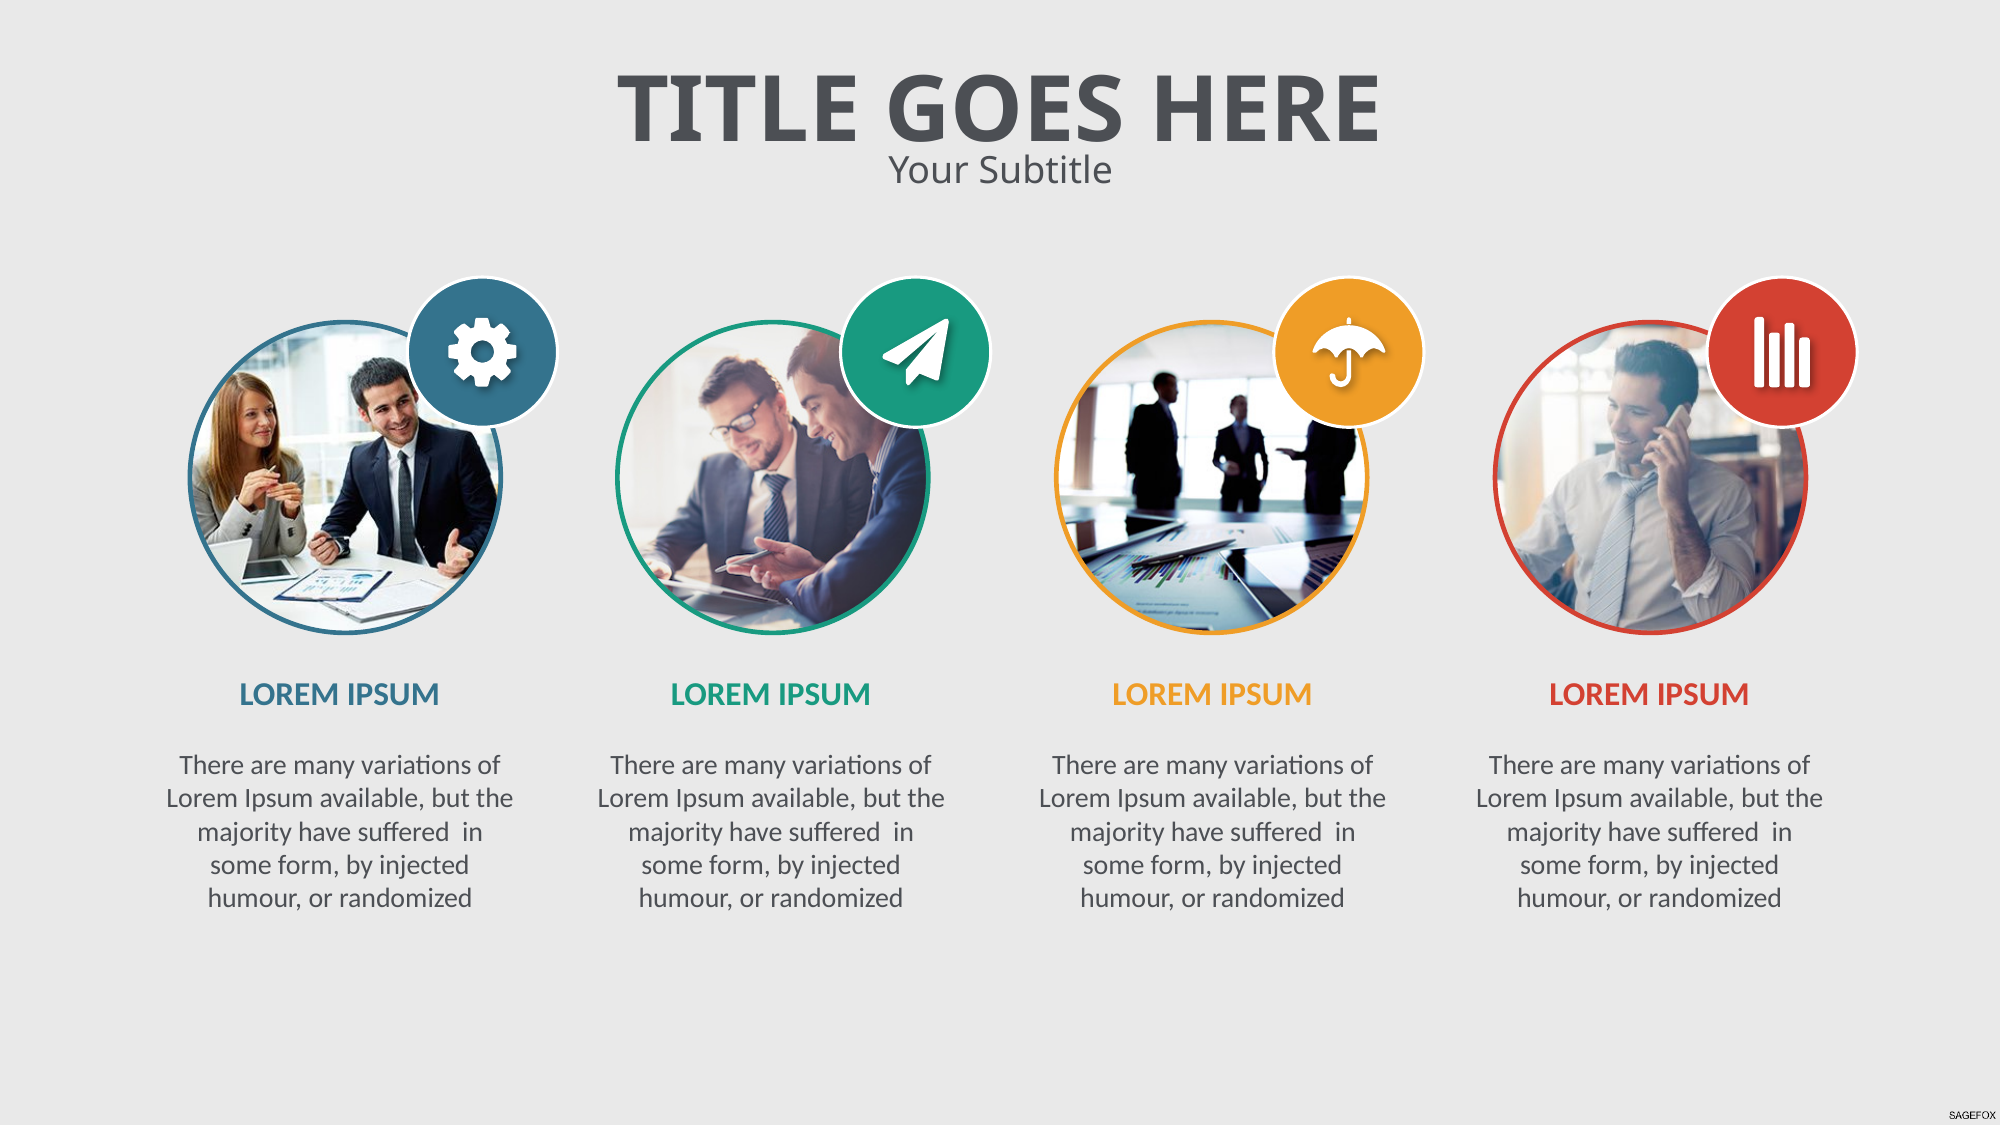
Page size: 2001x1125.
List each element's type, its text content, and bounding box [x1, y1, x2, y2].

text_box [845, 275, 992, 428]
text_box There are many variations of Lorem Ipsum available, but the majority have suffered in some form, by injected humour, or randomized [165, 746, 515, 914]
text_box [412, 275, 559, 426]
text_box LOREM IPSUM [1518, 672, 1781, 713]
picture [1495, 322, 1806, 633]
text_box [929, 318, 949, 381]
text_box LOREM IPSUM [660, 672, 882, 713]
text_box [1368, 330, 1386, 353]
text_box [548, 42, 1452, 199]
text_box There are many variations of Lorem Ipsum available, but the majority have suffered in some form, by injected humour, or randomized [596, 746, 946, 914]
picture [617, 322, 929, 633]
text_box There are many variations of Lorem Ipsum available, but the majority have suffered in some form, by injected humour, or randomized [1475, 746, 1825, 914]
text_box [474, 317, 490, 322]
text_box [1712, 275, 1859, 425]
text_box LOREM IPSUM [203, 672, 476, 713]
text_box [1754, 316, 1765, 322]
text_box [1278, 275, 1426, 426]
text_box [1806, 337, 1810, 388]
text_box There are many variations of Lorem Ipsum available, but the majority have suffered in some form, by injected humour, or randomized [1038, 746, 1388, 914]
picture [1056, 322, 1368, 633]
picture [189, 322, 501, 633]
text_box [501, 323, 517, 381]
picture [1925, 1102, 2000, 1123]
text_box LOREM IPSUM [1085, 672, 1340, 713]
